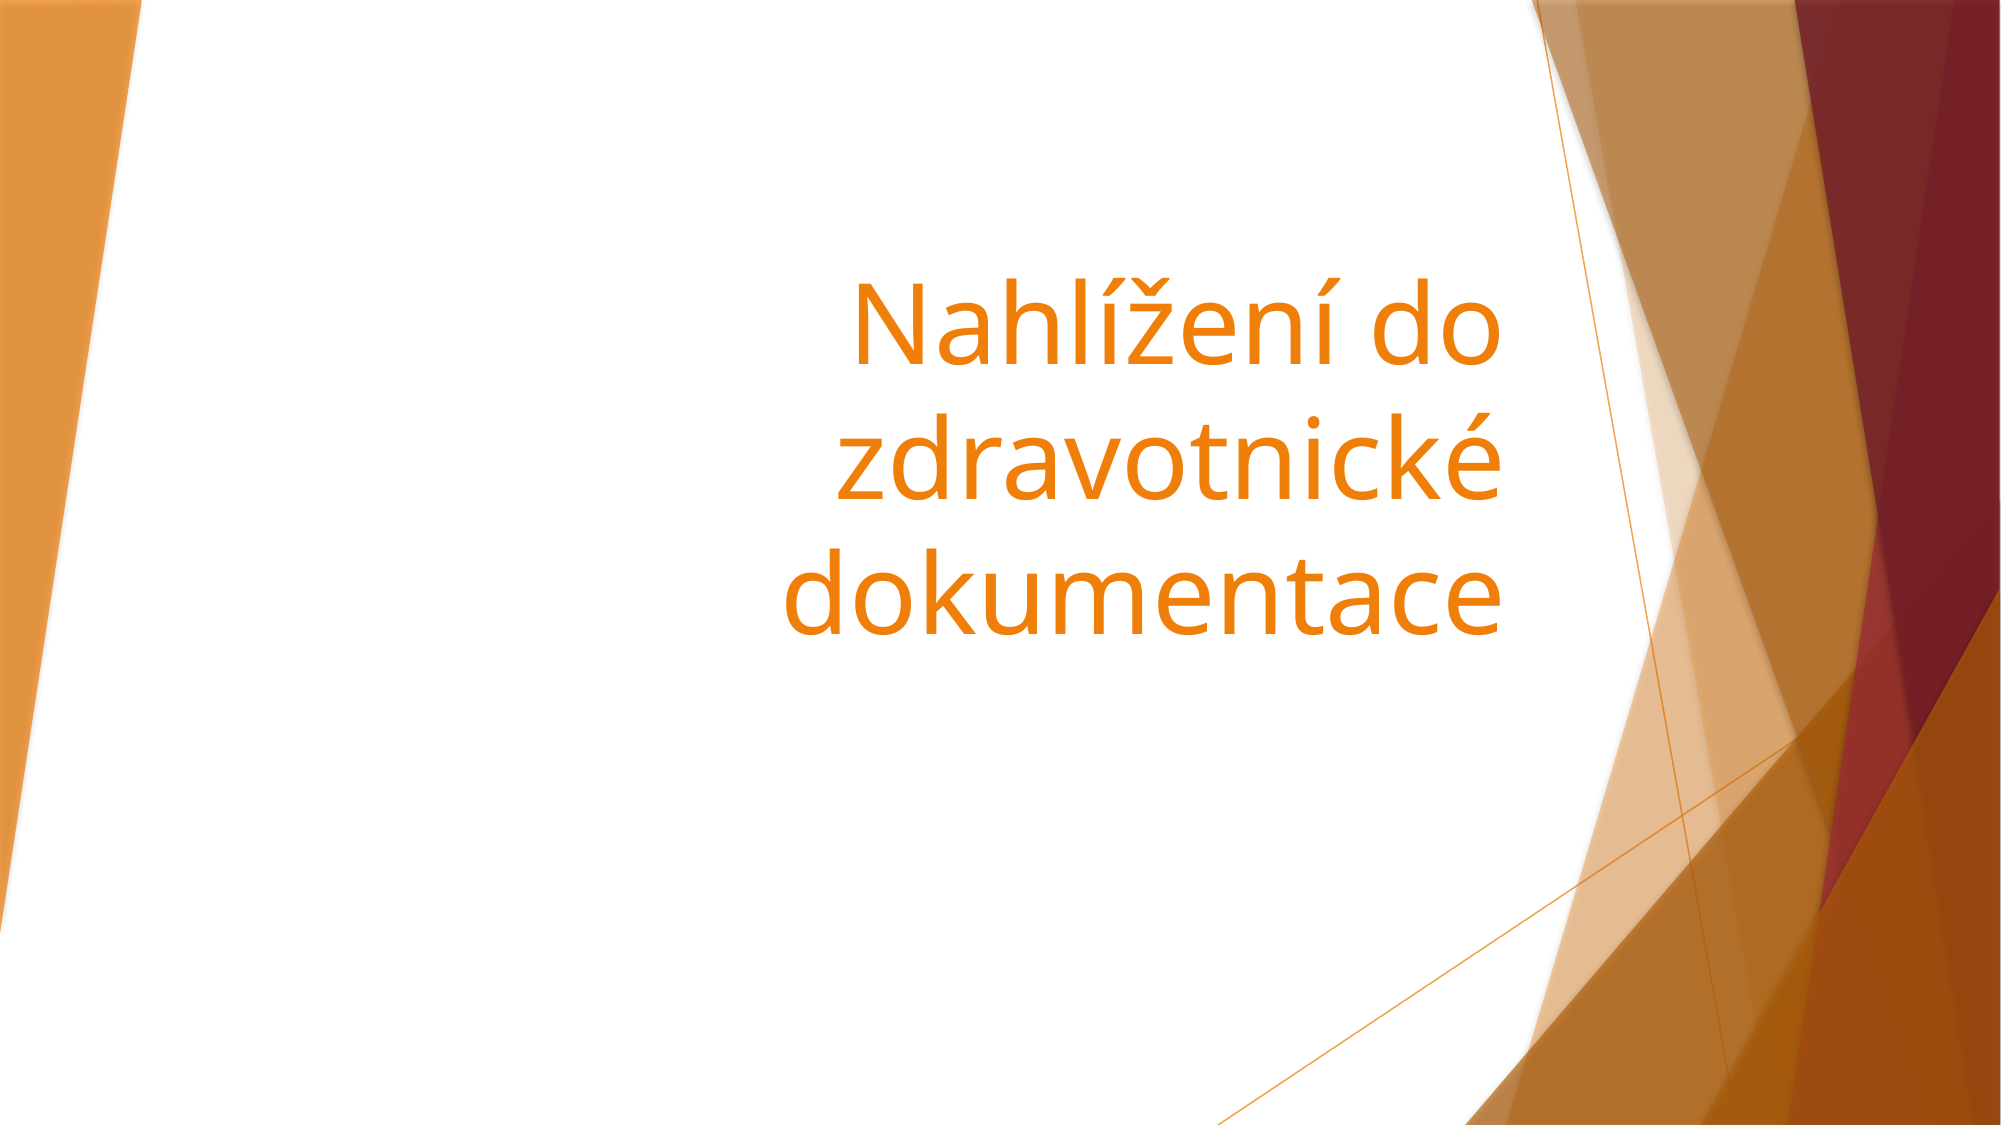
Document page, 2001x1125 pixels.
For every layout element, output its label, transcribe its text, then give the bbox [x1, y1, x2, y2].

title Nahlížení do zdravotnické dokumentace [247, 394, 1522, 665]
